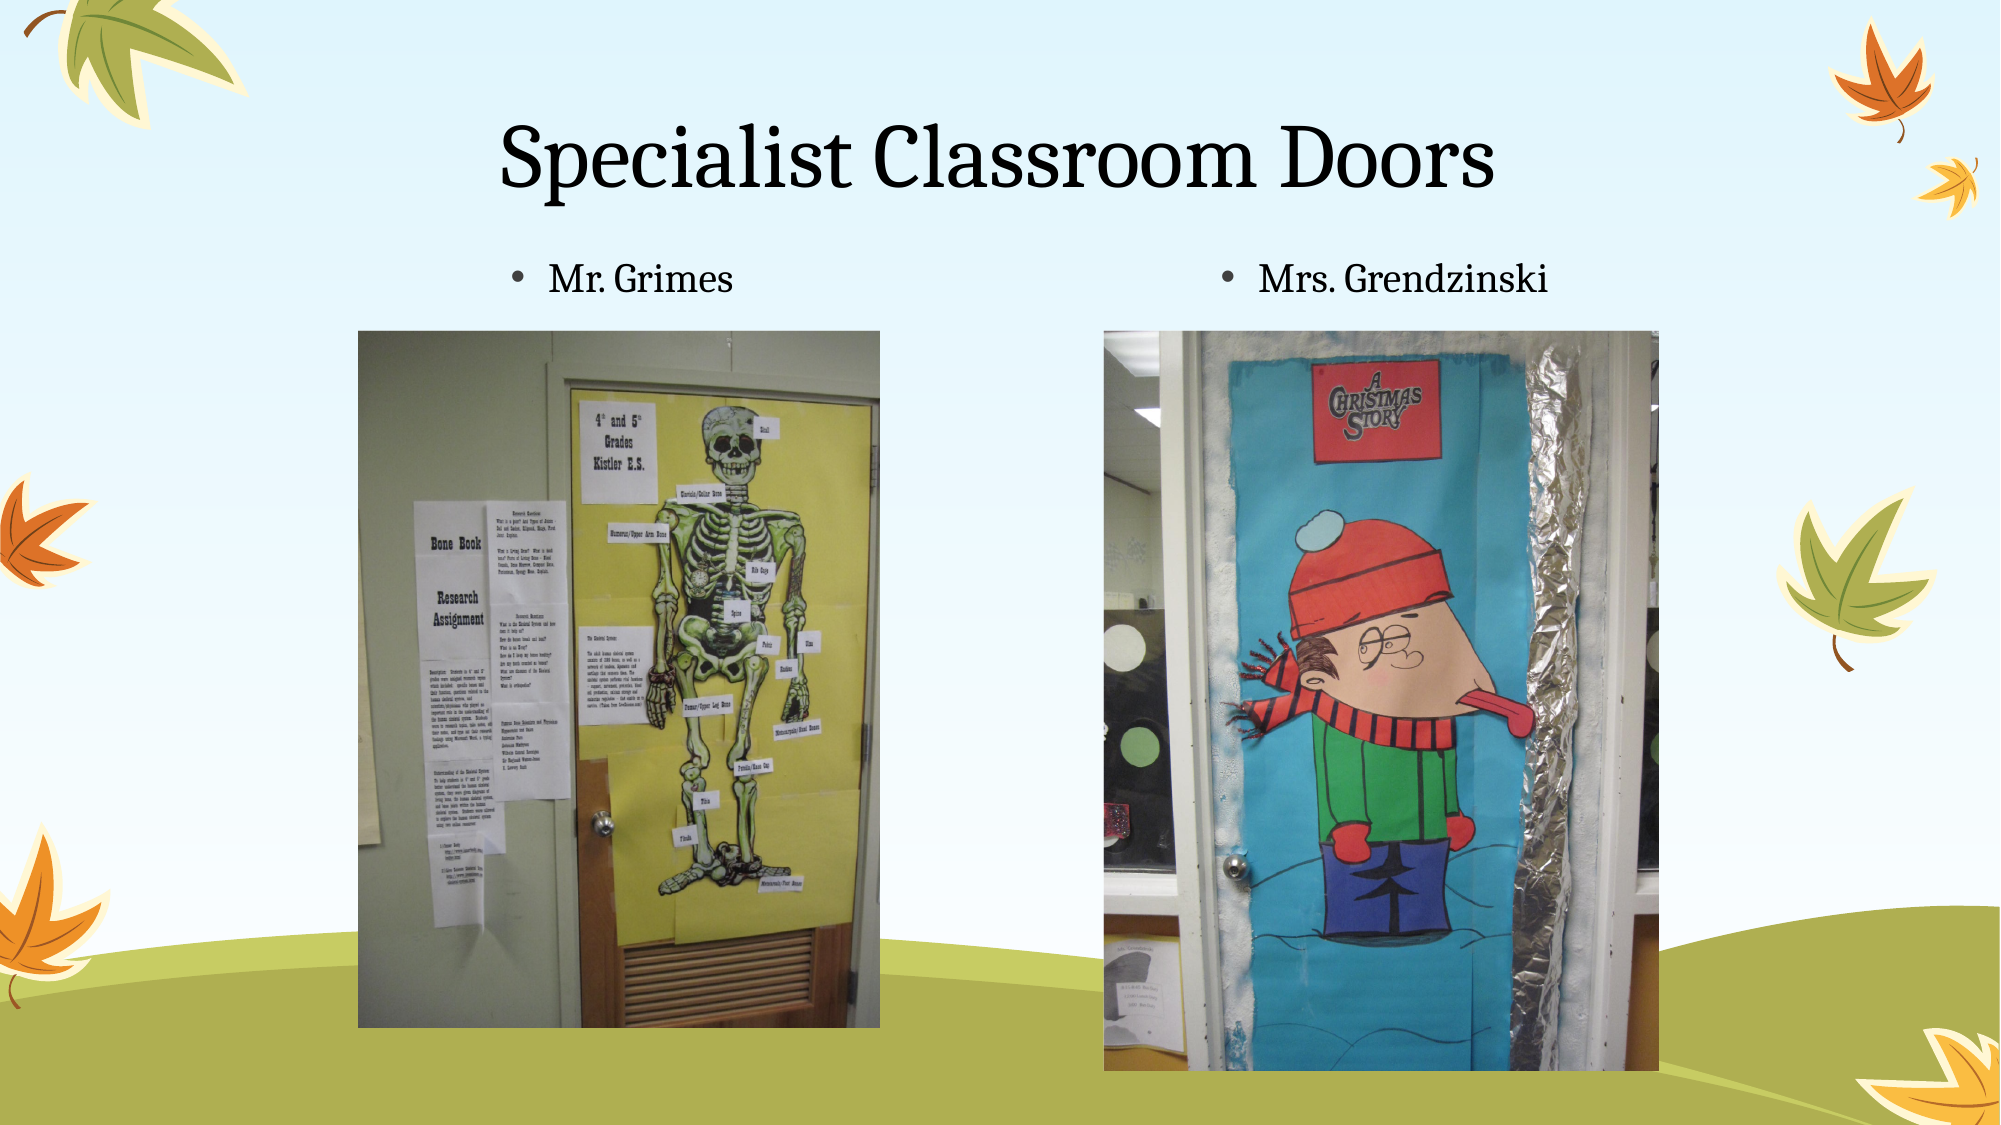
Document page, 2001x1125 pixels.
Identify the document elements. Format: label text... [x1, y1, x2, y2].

picture [269, 331, 967, 1027]
list Mr. Grimes [250, 243, 986, 921]
title Specialist Classroom Doors [249, 12, 1749, 216]
picture [1010, 331, 1751, 1070]
list Mrs. Grendzinski [1013, 243, 1749, 422]
